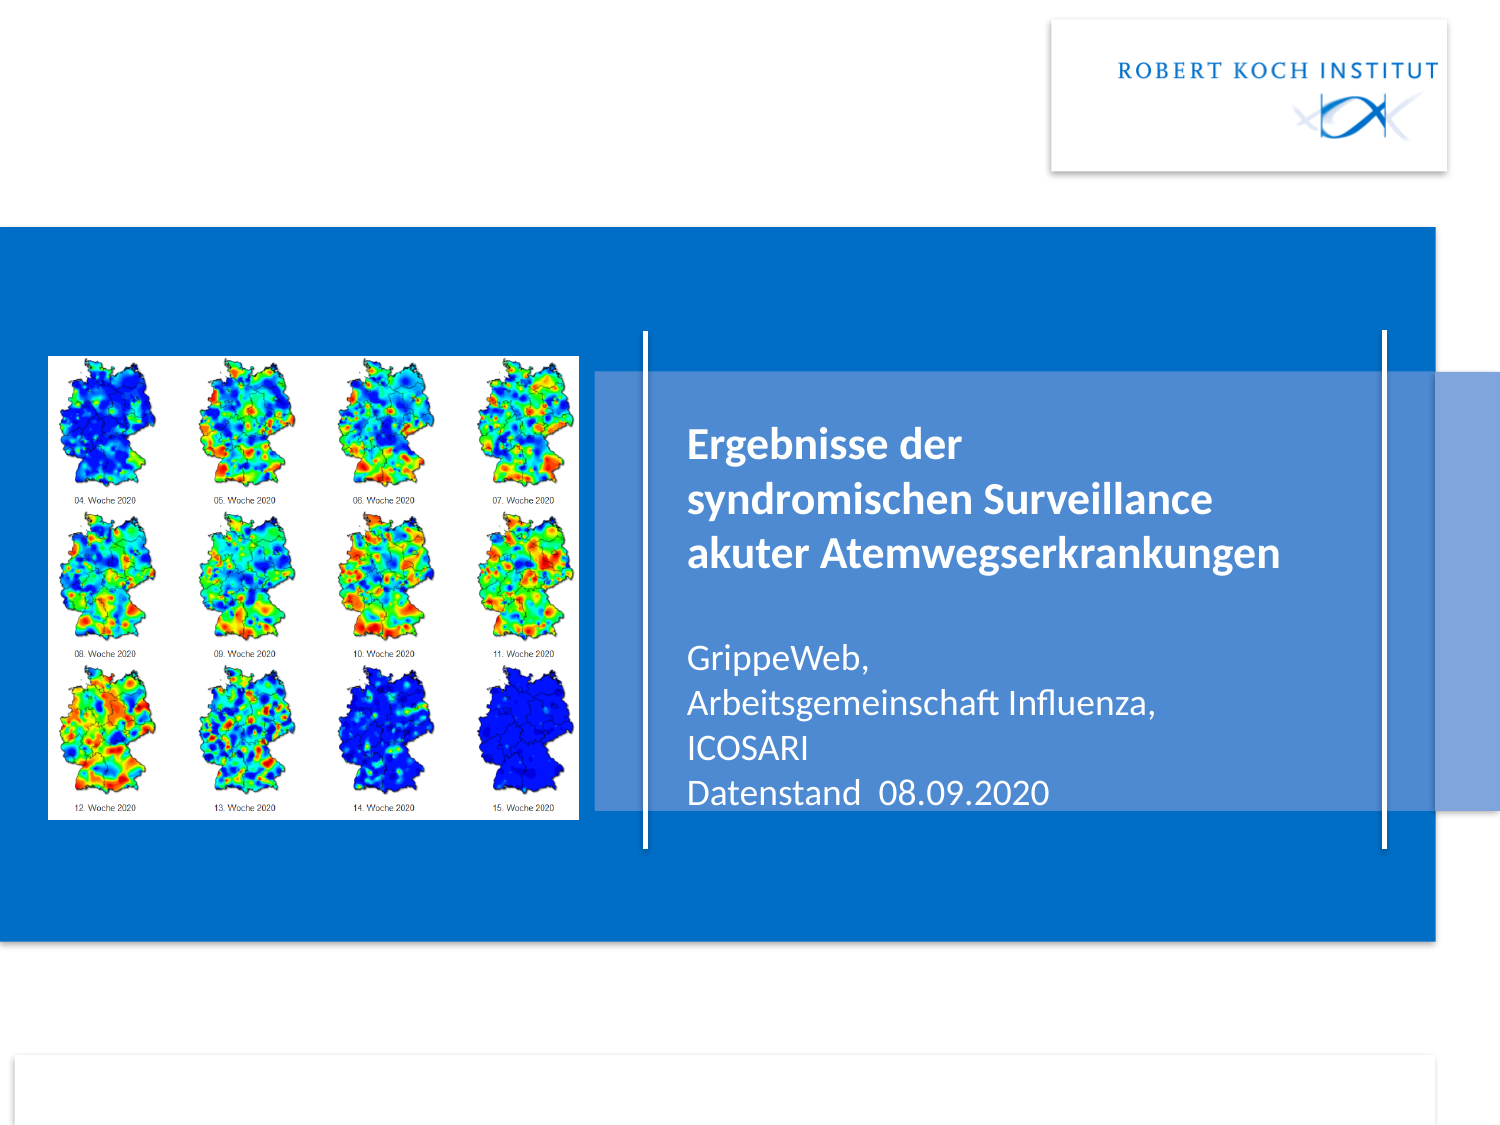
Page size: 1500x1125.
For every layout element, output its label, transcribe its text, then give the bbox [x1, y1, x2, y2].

picture [47, 355, 580, 821]
title Ergebnisse der syndromischen Surveillance akuter Atemwegserkrankungen GrippeWeb, Arbeitsgemeinschaft Influenza, ICOSARI Datenstand 08.09.2020 [645, 371, 1385, 626]
picture [1110, 29, 1454, 153]
